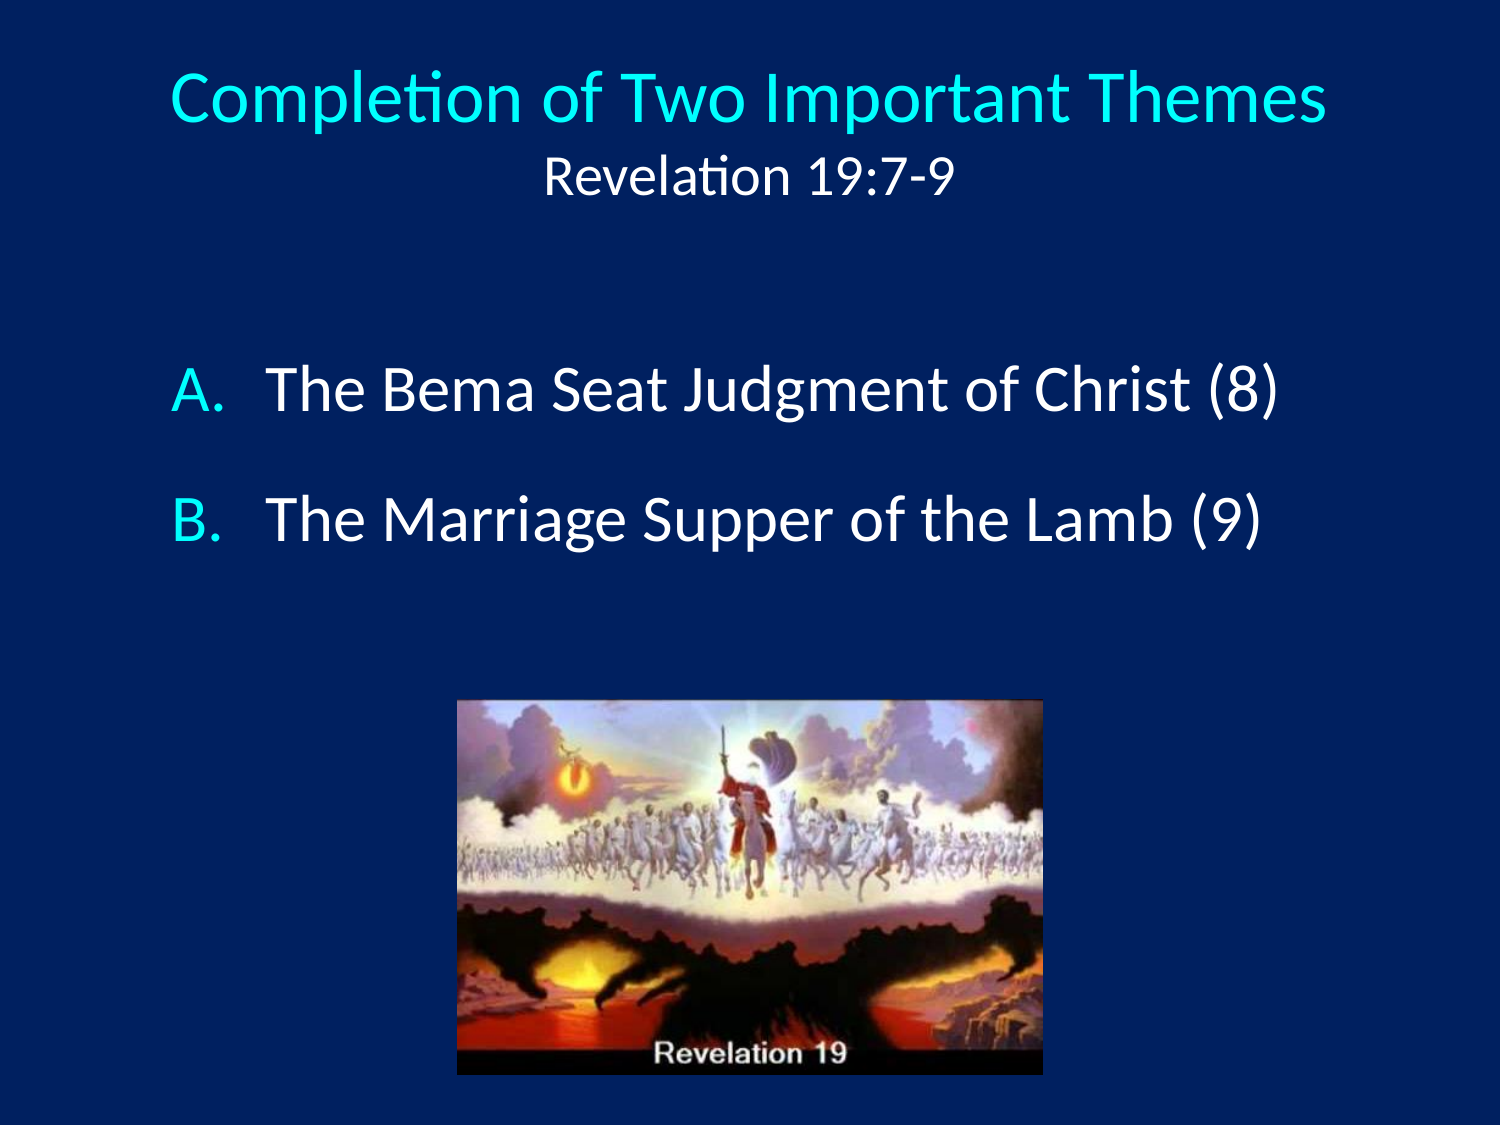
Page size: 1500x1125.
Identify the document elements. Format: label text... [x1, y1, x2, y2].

list The Bema Seat Judgment of Christ (8) The Marriage Supper of the Lamb (9) [155, 337, 1344, 601]
text_box Completion of Two Important Themes Revelation 19:7-9 [140, 37, 1360, 218]
picture [457, 699, 1043, 1076]
